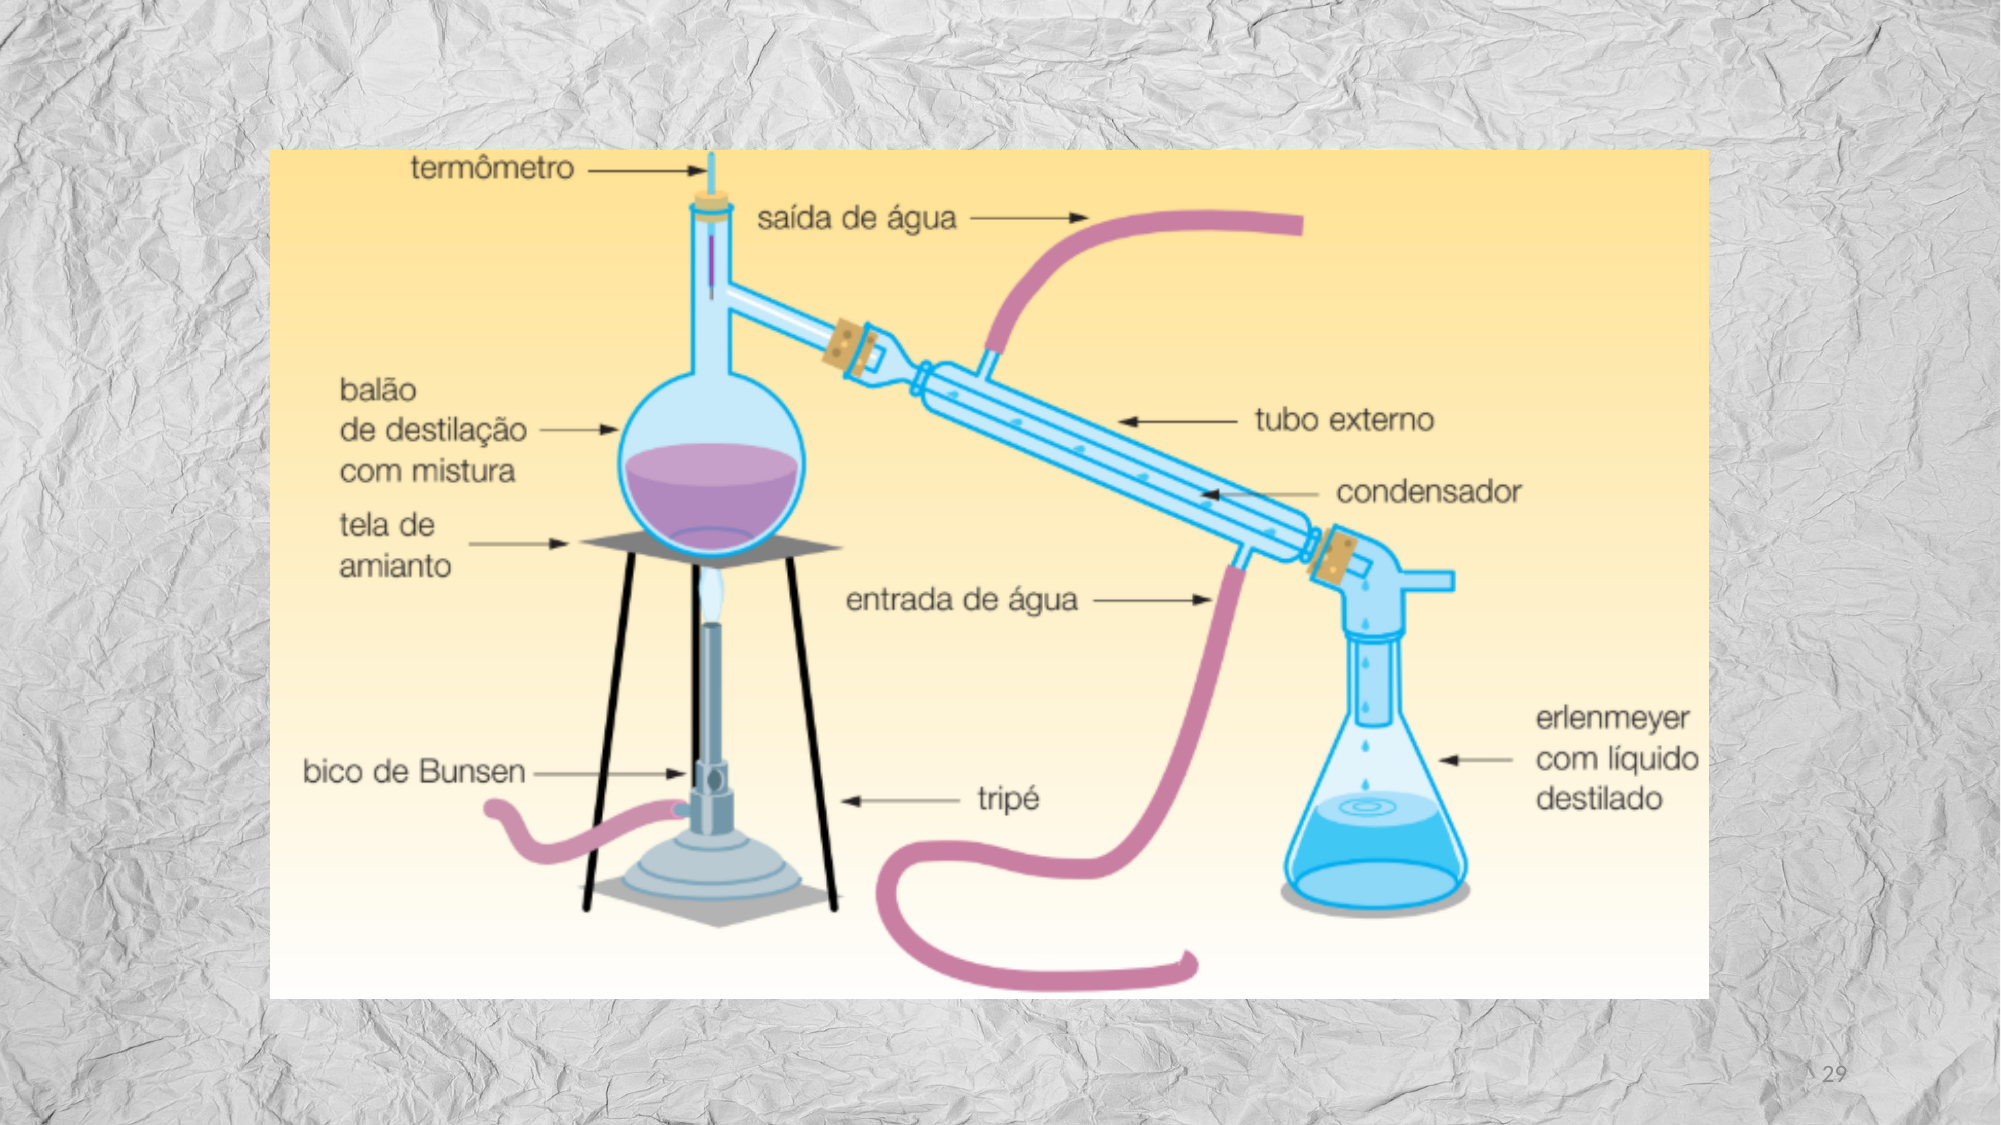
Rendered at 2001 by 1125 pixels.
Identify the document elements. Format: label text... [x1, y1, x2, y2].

slide_number 29 [1412, 1042, 1863, 1103]
picture [0, 0, 2001, 1125]
